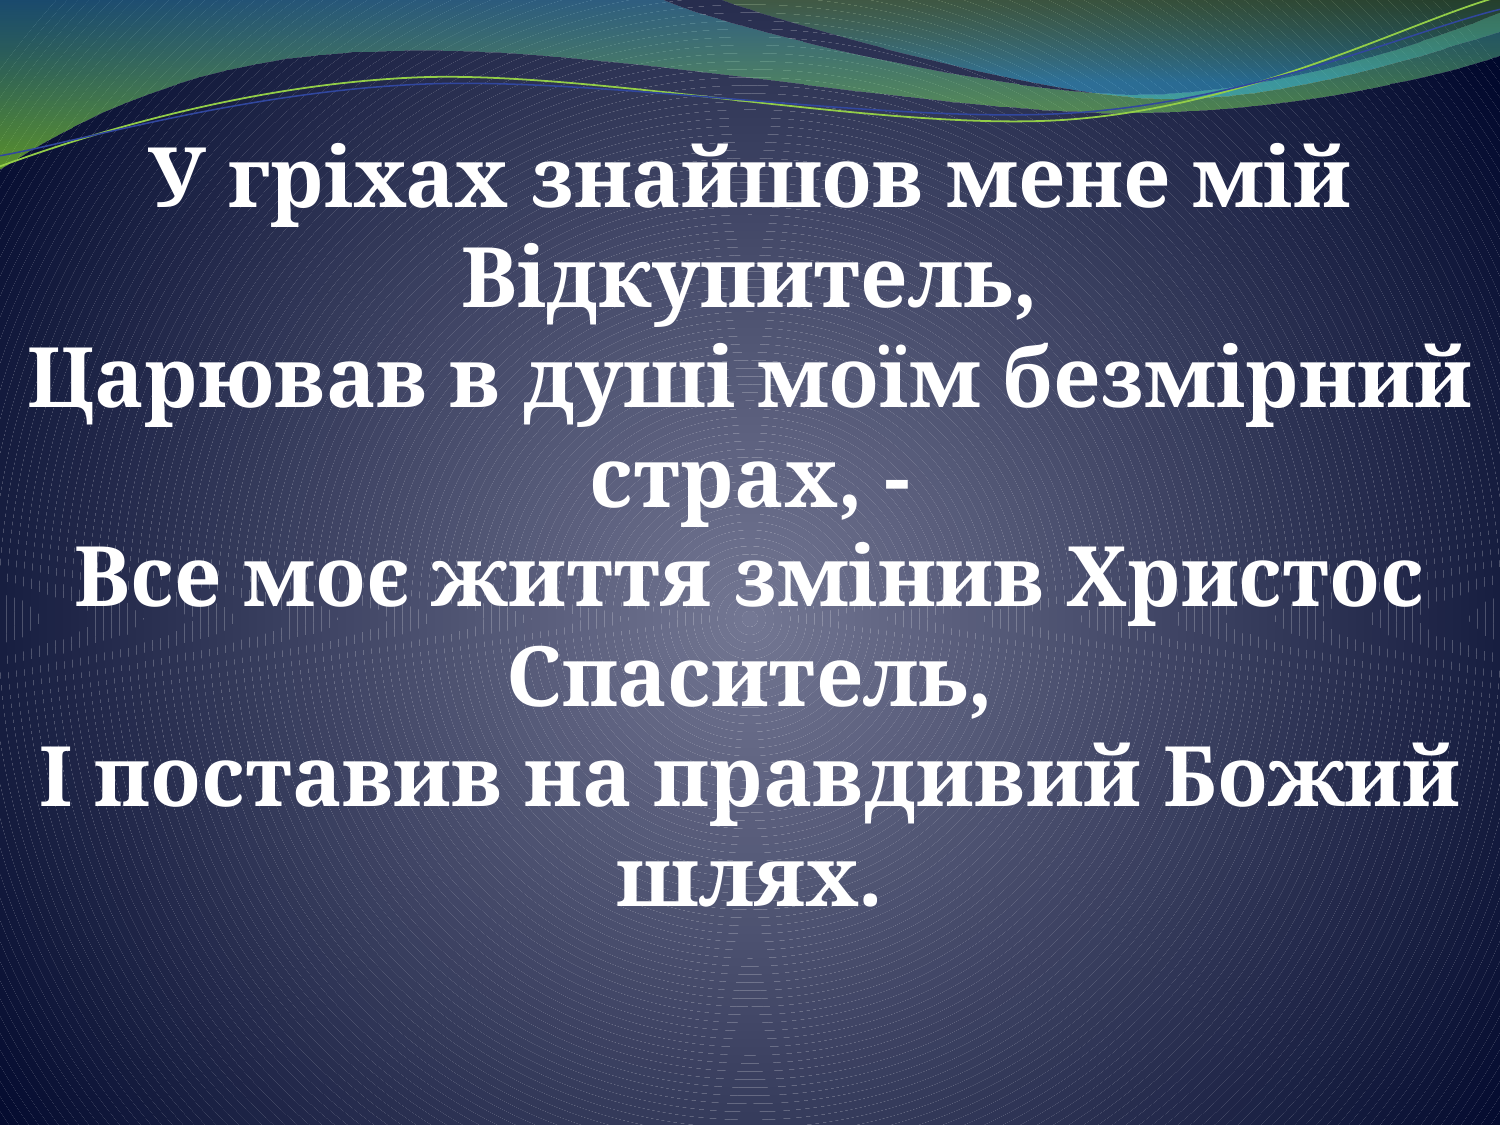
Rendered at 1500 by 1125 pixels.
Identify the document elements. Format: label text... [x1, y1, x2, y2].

list У гріхах знайшов мене мій Відкупитель, Царював в душі моїм безмірний страх, - Все моє життя змінив Христос Спаситель, І поставив на правдивий Божий шлях. [0, 0, 1500, 1125]
